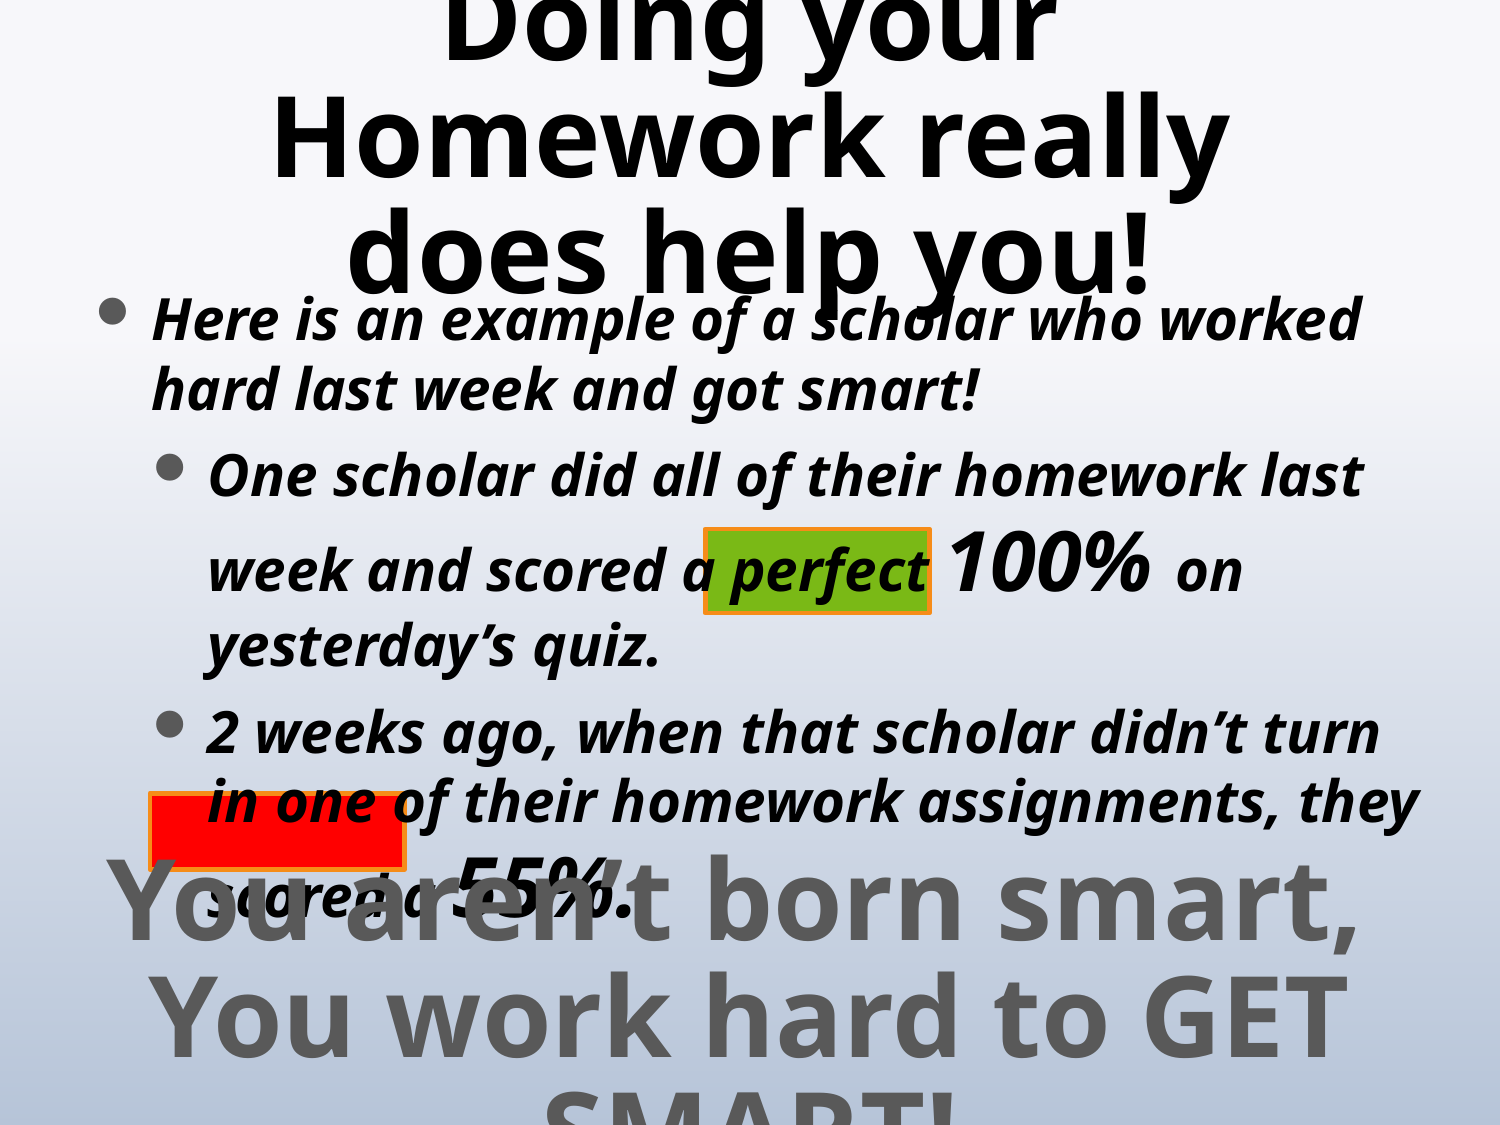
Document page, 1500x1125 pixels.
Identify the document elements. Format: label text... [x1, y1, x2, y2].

list Here is an example of a scholar who worked hard last week and got smart! One scholar did all of their homework last week and scored a perfect 100% on yesterday’s quiz. 2 weeks ago, when that scholar didn’t turn in one of their homework assignments, they scored a 55%. [80, 274, 1435, 917]
title Doing your Homework really does help you! [150, 37, 1350, 245]
text_box You aren’t born smart, You work hard to GET SMART! [0, 917, 1500, 1125]
